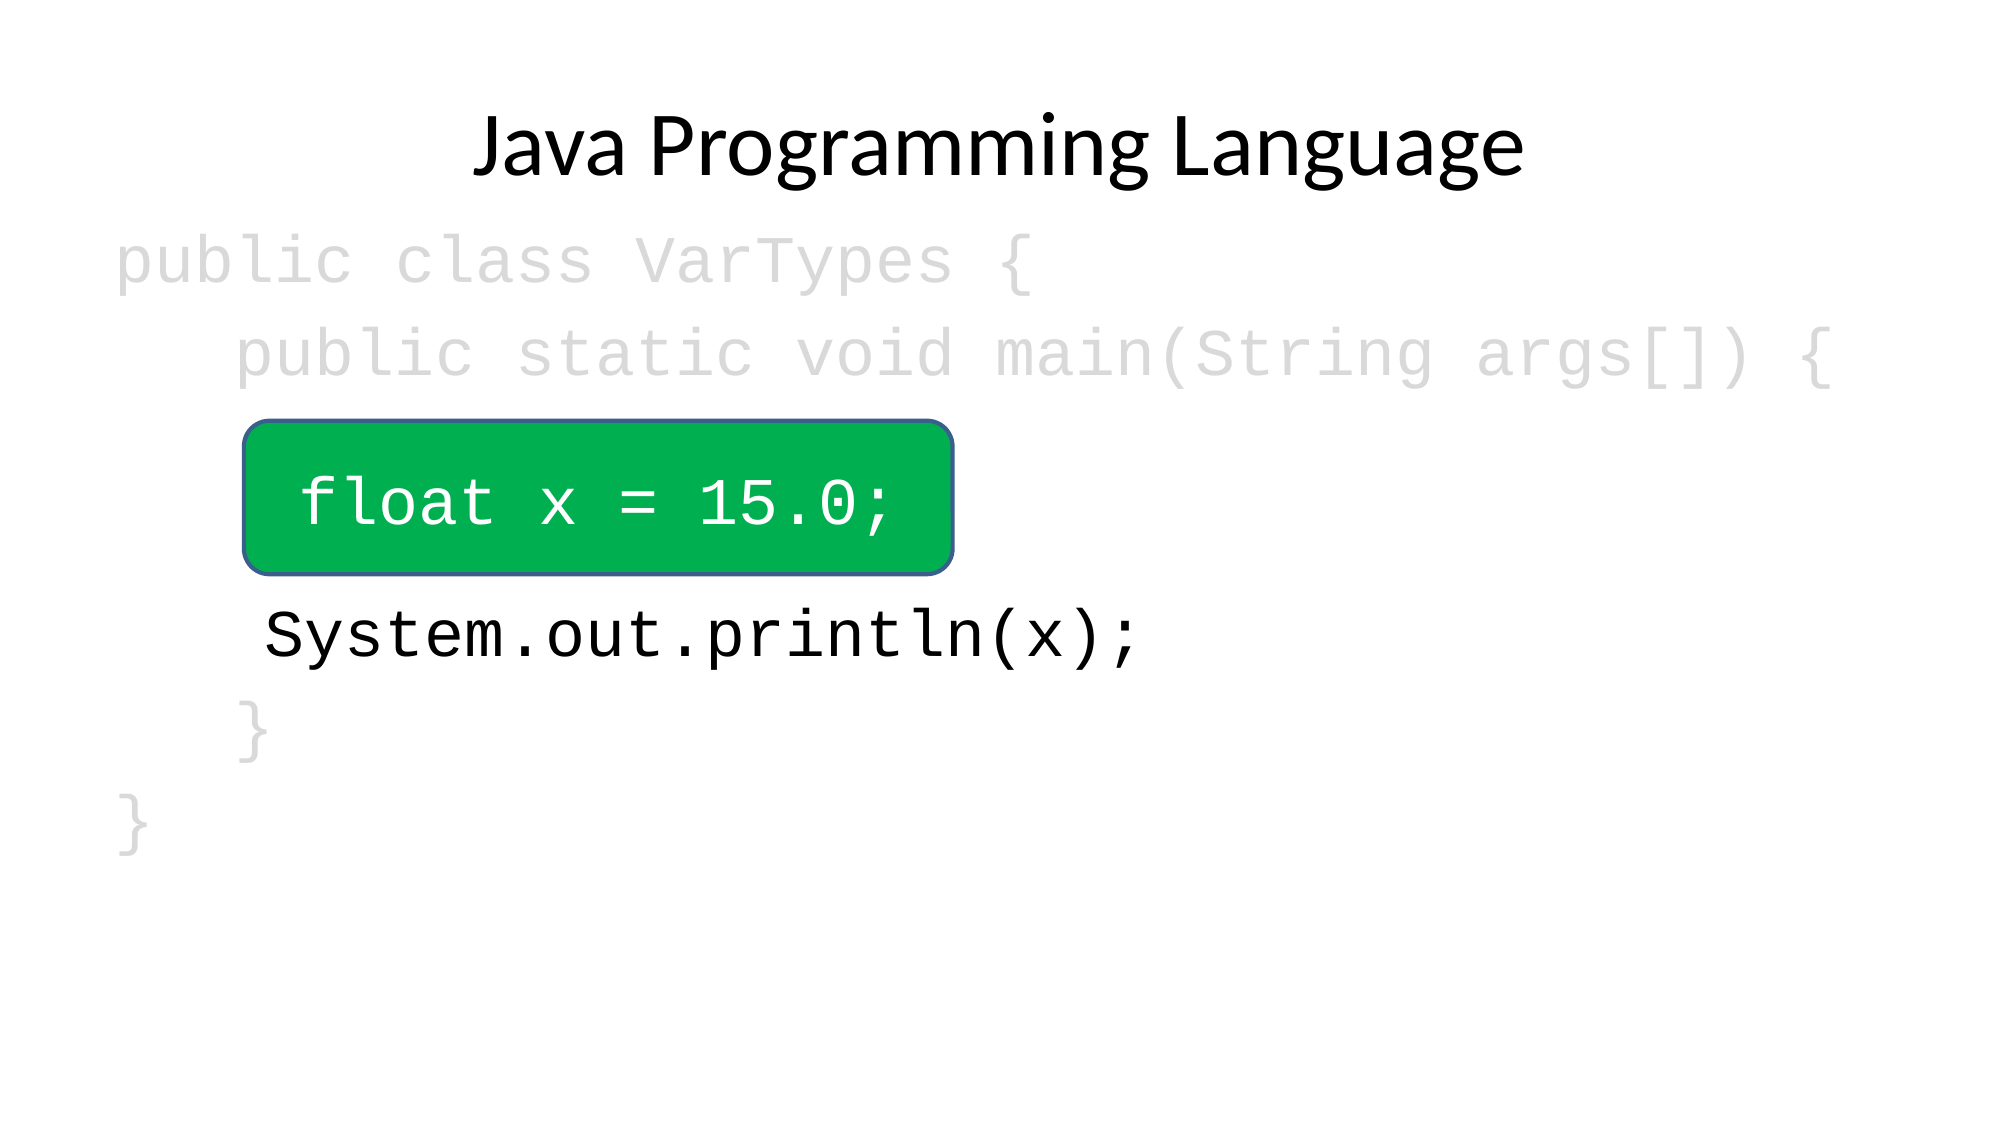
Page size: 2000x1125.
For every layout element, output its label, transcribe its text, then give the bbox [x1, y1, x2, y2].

list public class VarTypes { public static void main(String args[]) { float x; x = 15.0; System.out.println(x); } } [99, 208, 1900, 1047]
text_box float x = 15.0; [241, 418, 955, 577]
title Java Programming Language [99, 45, 1900, 208]
